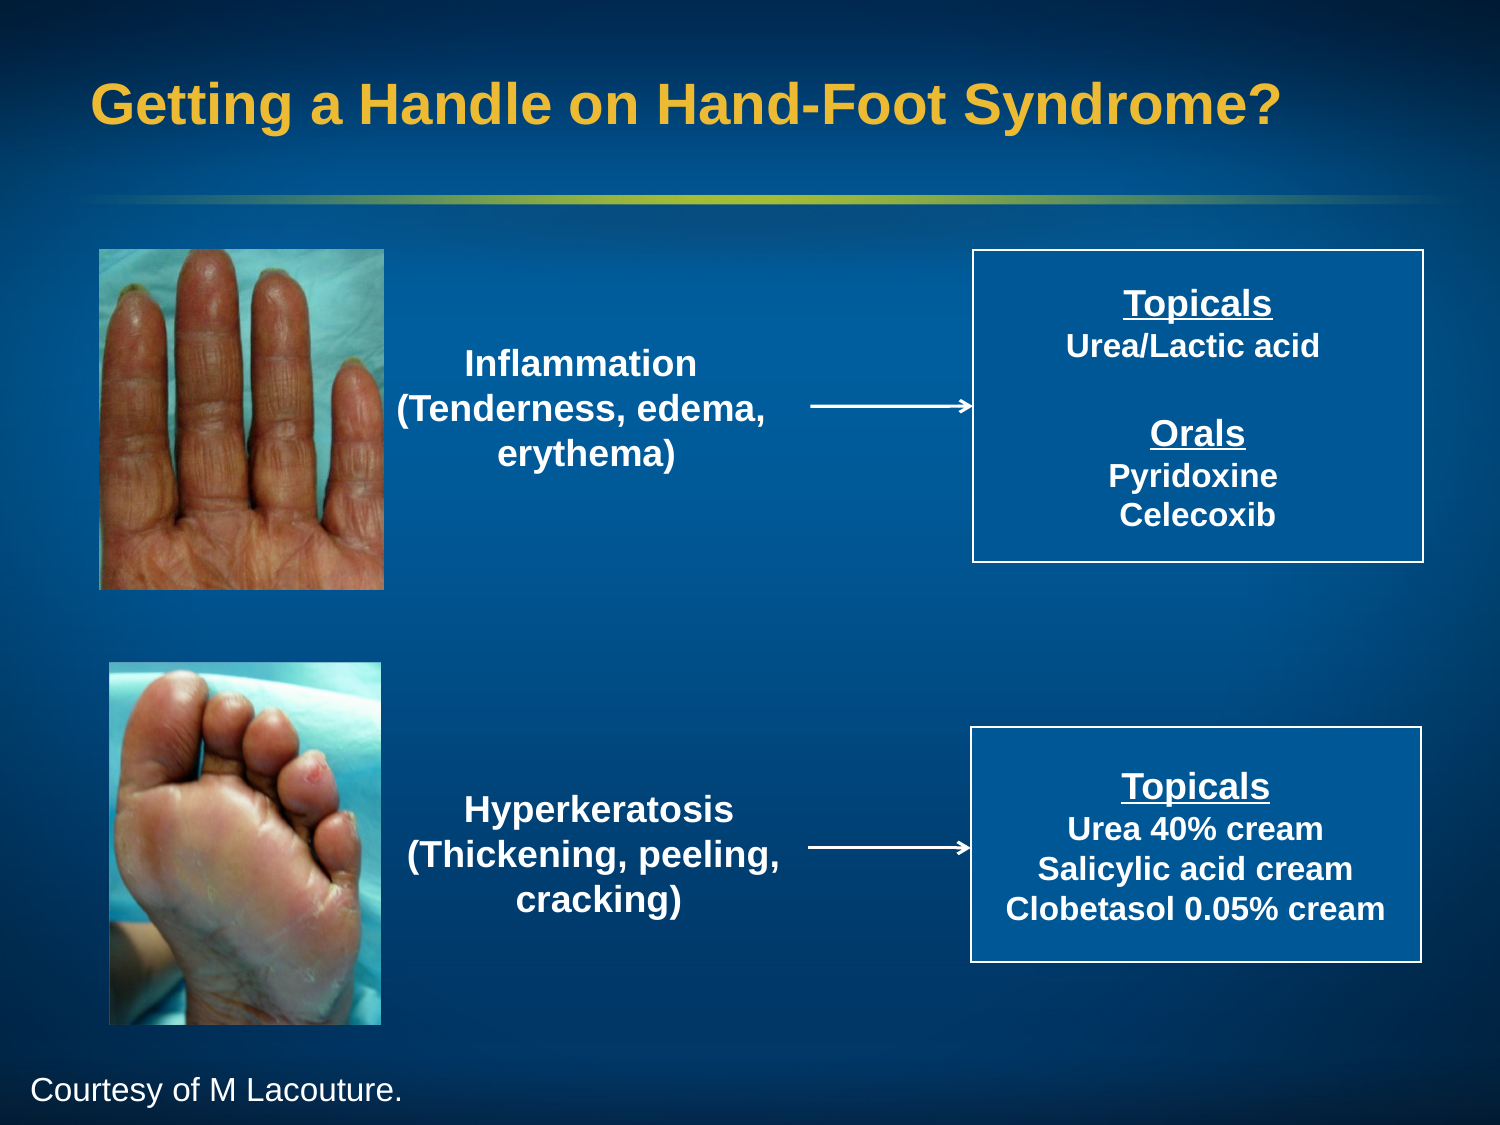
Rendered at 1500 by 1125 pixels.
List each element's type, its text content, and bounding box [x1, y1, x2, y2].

text_box Topicals Urea 40% cream Salicylic acid cream Clobetasol 0.05% cream [970, 727, 1421, 963]
text_box Courtesy of M Lacouture. [0, 1053, 1300, 1125]
title Getting a Handle on Hand-Foot Syndrome? [75, 7, 1338, 196]
text_box Topicals Urea/Lactic acid Orals Pyridoxine Celecoxib [972, 249, 1423, 563]
picture [0, 0, 1500, 1125]
text_box Hyperkeratosis (Thickening, peeling, cracking) [431, 745, 823, 959]
text_box Inflammation (Tenderness, edema, erythema) [388, 299, 826, 513]
